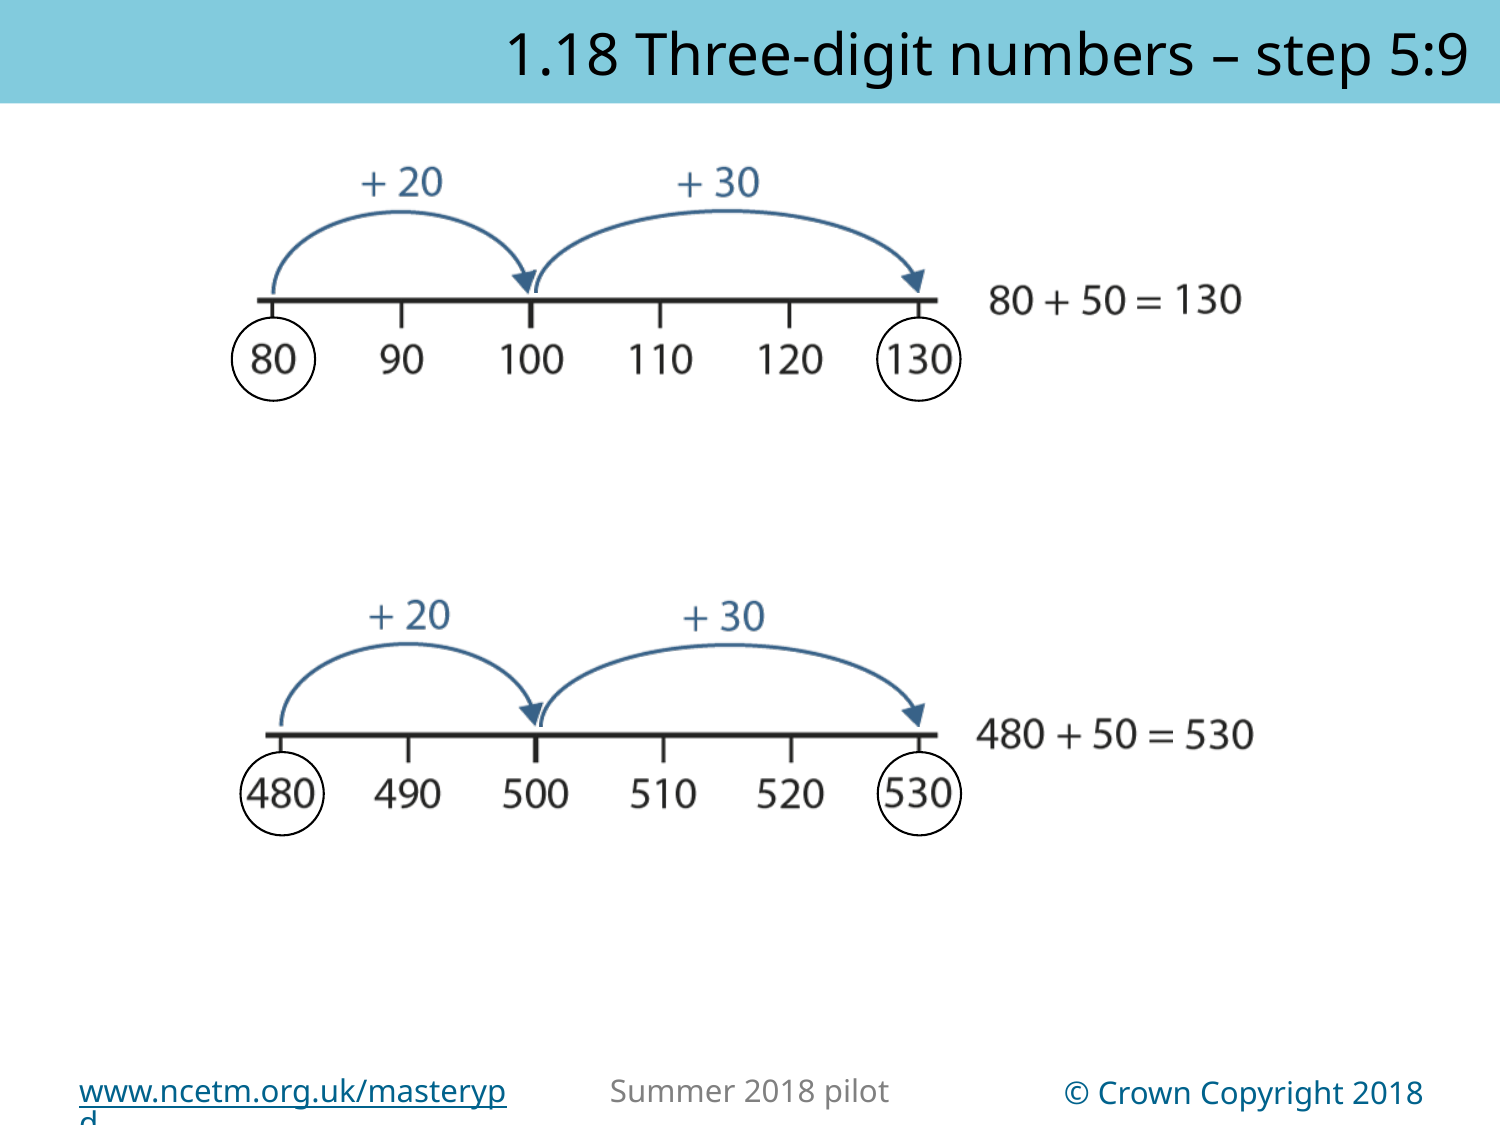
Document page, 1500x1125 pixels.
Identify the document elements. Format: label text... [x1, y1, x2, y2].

picture [246, 162, 1252, 382]
picture [246, 594, 1174, 816]
text_box [250, 821, 313, 836]
text_box [231, 333, 306, 401]
list 1.18 Three-digit numbers – step 5:9 [0, 0, 1500, 104]
picture [1178, 699, 1277, 784]
text_box [892, 391, 946, 401]
text_box [889, 823, 949, 836]
